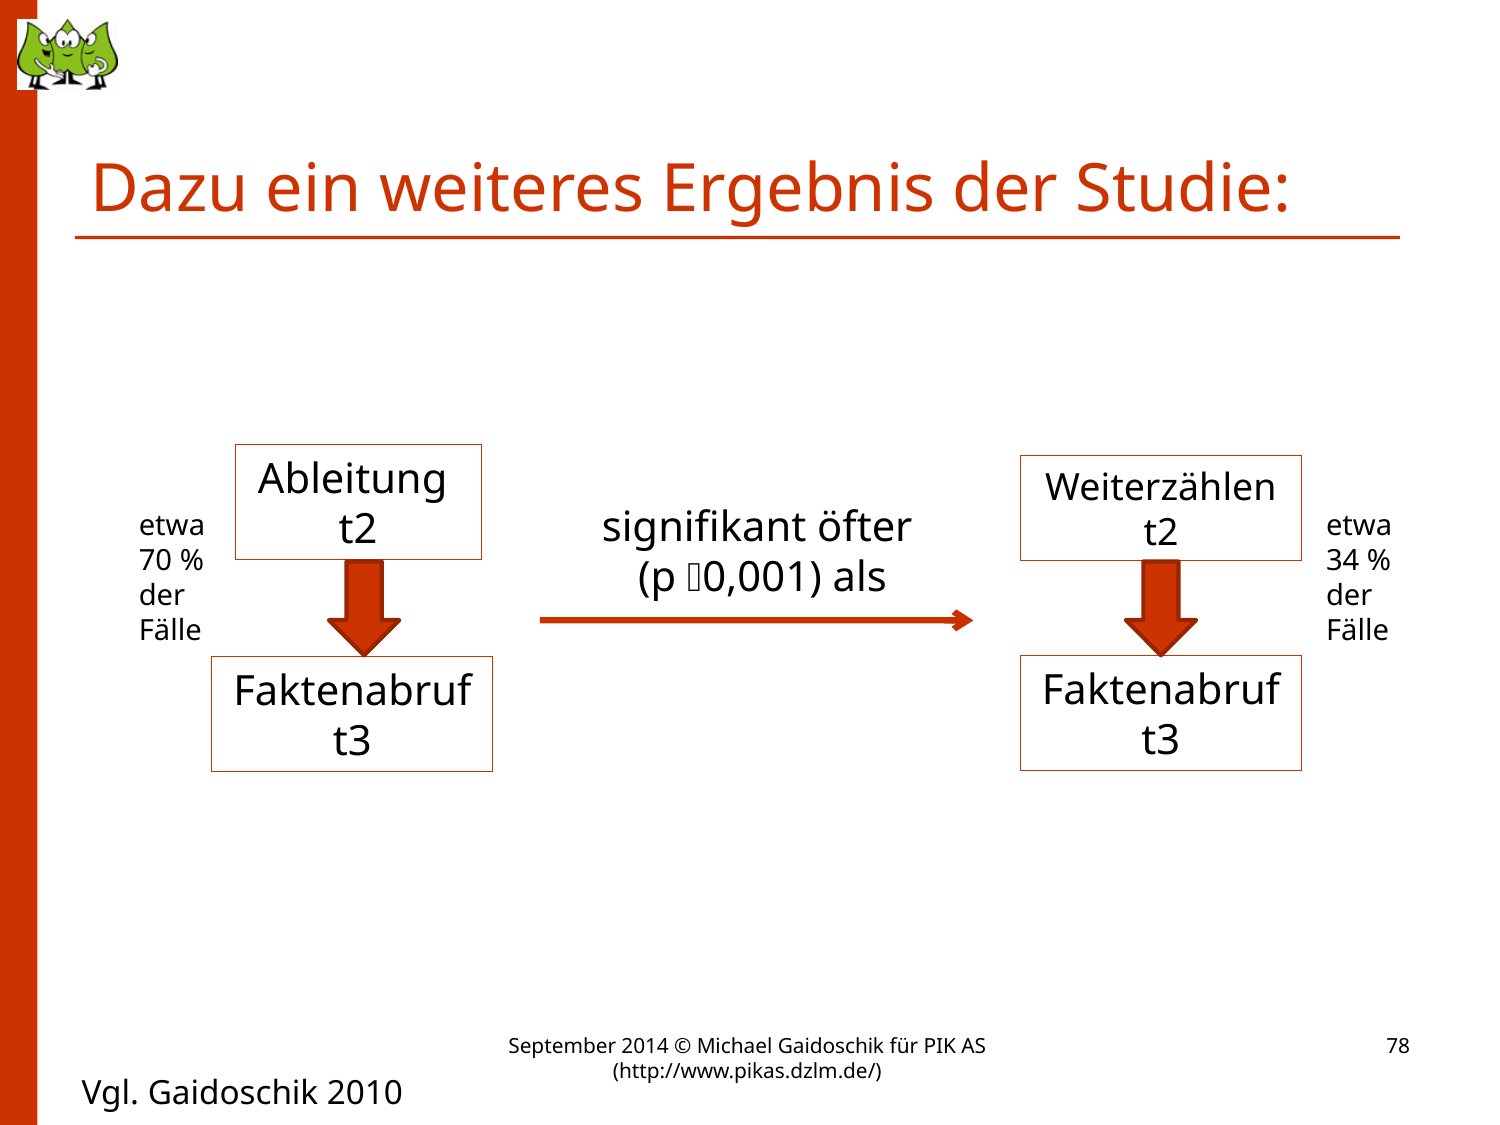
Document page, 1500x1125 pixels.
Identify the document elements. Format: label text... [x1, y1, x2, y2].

text_box etwa 70 % der Fälle [123, 498, 236, 654]
slide_number 78 [1074, 1024, 1426, 1101]
footer September 2014 © Michael Gaidoschik für PIK AS (http://www.pikas.dzlm.de/) [430, 1024, 1070, 1101]
text_box Faktenabruf t3 [211, 656, 493, 772]
picture [17, 19, 118, 90]
text_box [1123, 559, 1199, 658]
text_box etwa 34 % der Fälle [1311, 498, 1415, 654]
text_box signifikant öfter (p 0,001) als [563, 492, 962, 608]
text_box Vgl. Gaidoschik 2010 [66, 1063, 419, 1119]
text_box Weiterzählen t2 [1020, 455, 1302, 561]
text_box Ableitung t2 [235, 444, 482, 560]
title Dazu ein weiteres Ergebnis der Studie: [74, 45, 1426, 233]
text_box Faktenabruf t3 [1020, 655, 1302, 771]
text_box [327, 559, 402, 658]
